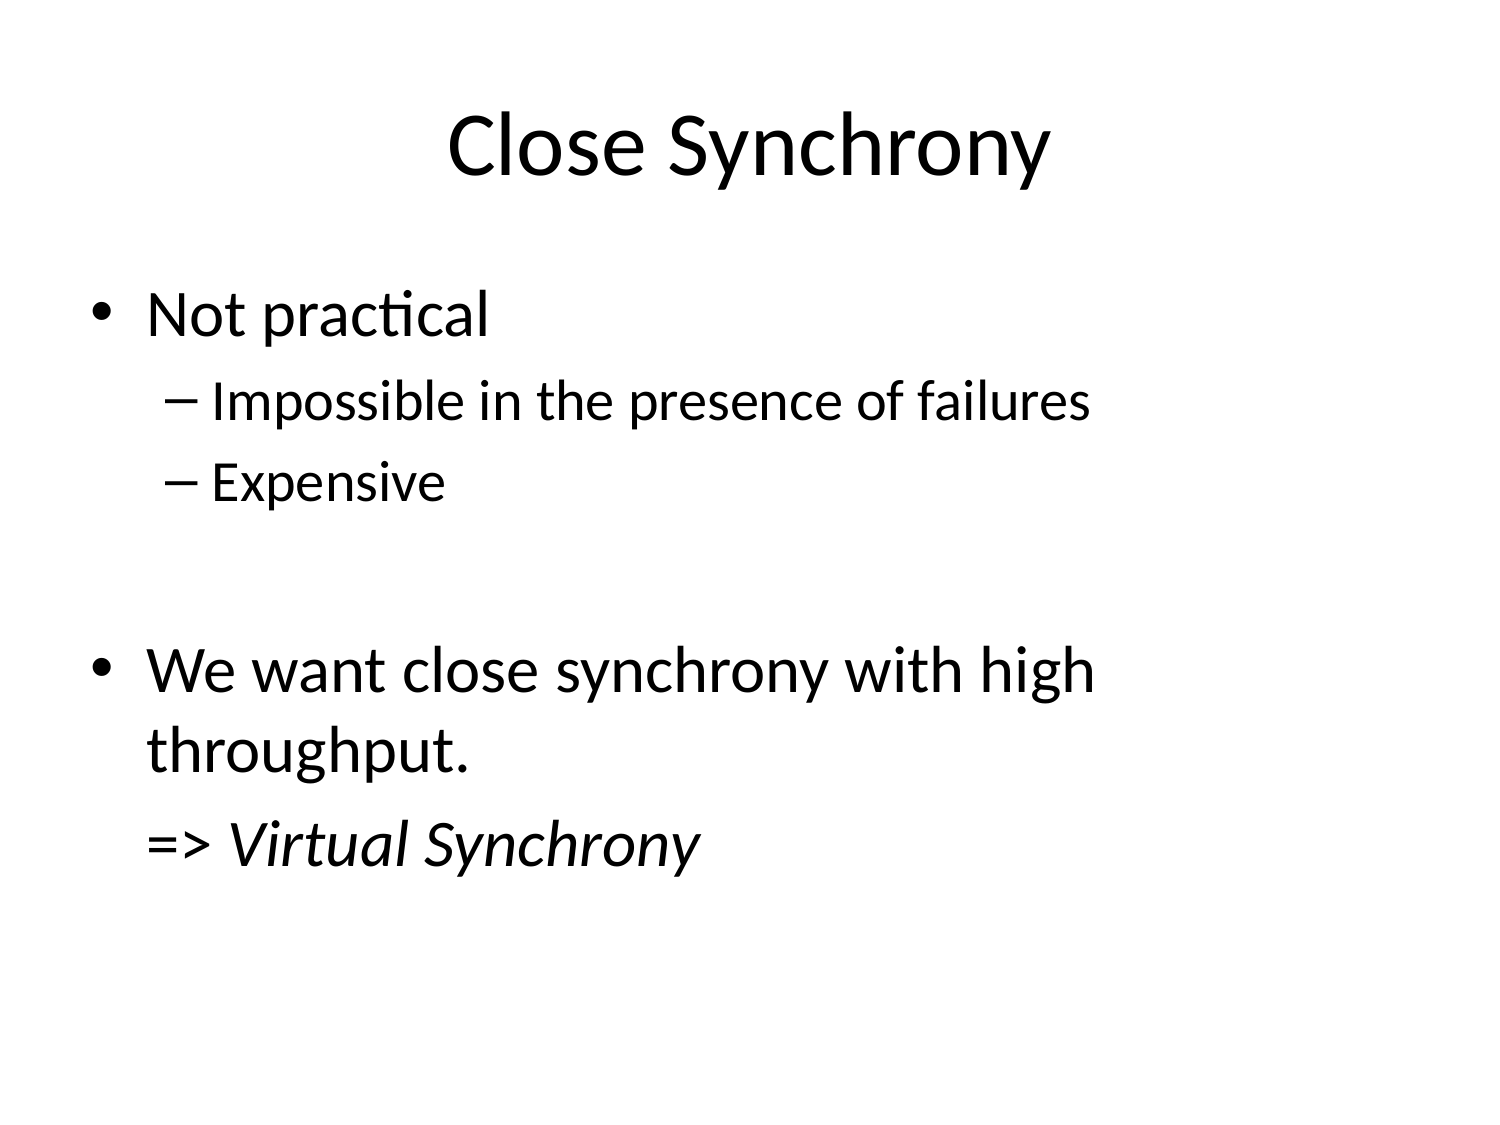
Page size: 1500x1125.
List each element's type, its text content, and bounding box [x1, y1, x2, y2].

list Not practical Impossible in the presence of failures Expensive We want close synchrony with high throughput. => Virtual Synchrony [75, 262, 1425, 1005]
title Close Synchrony [75, 45, 1425, 233]
